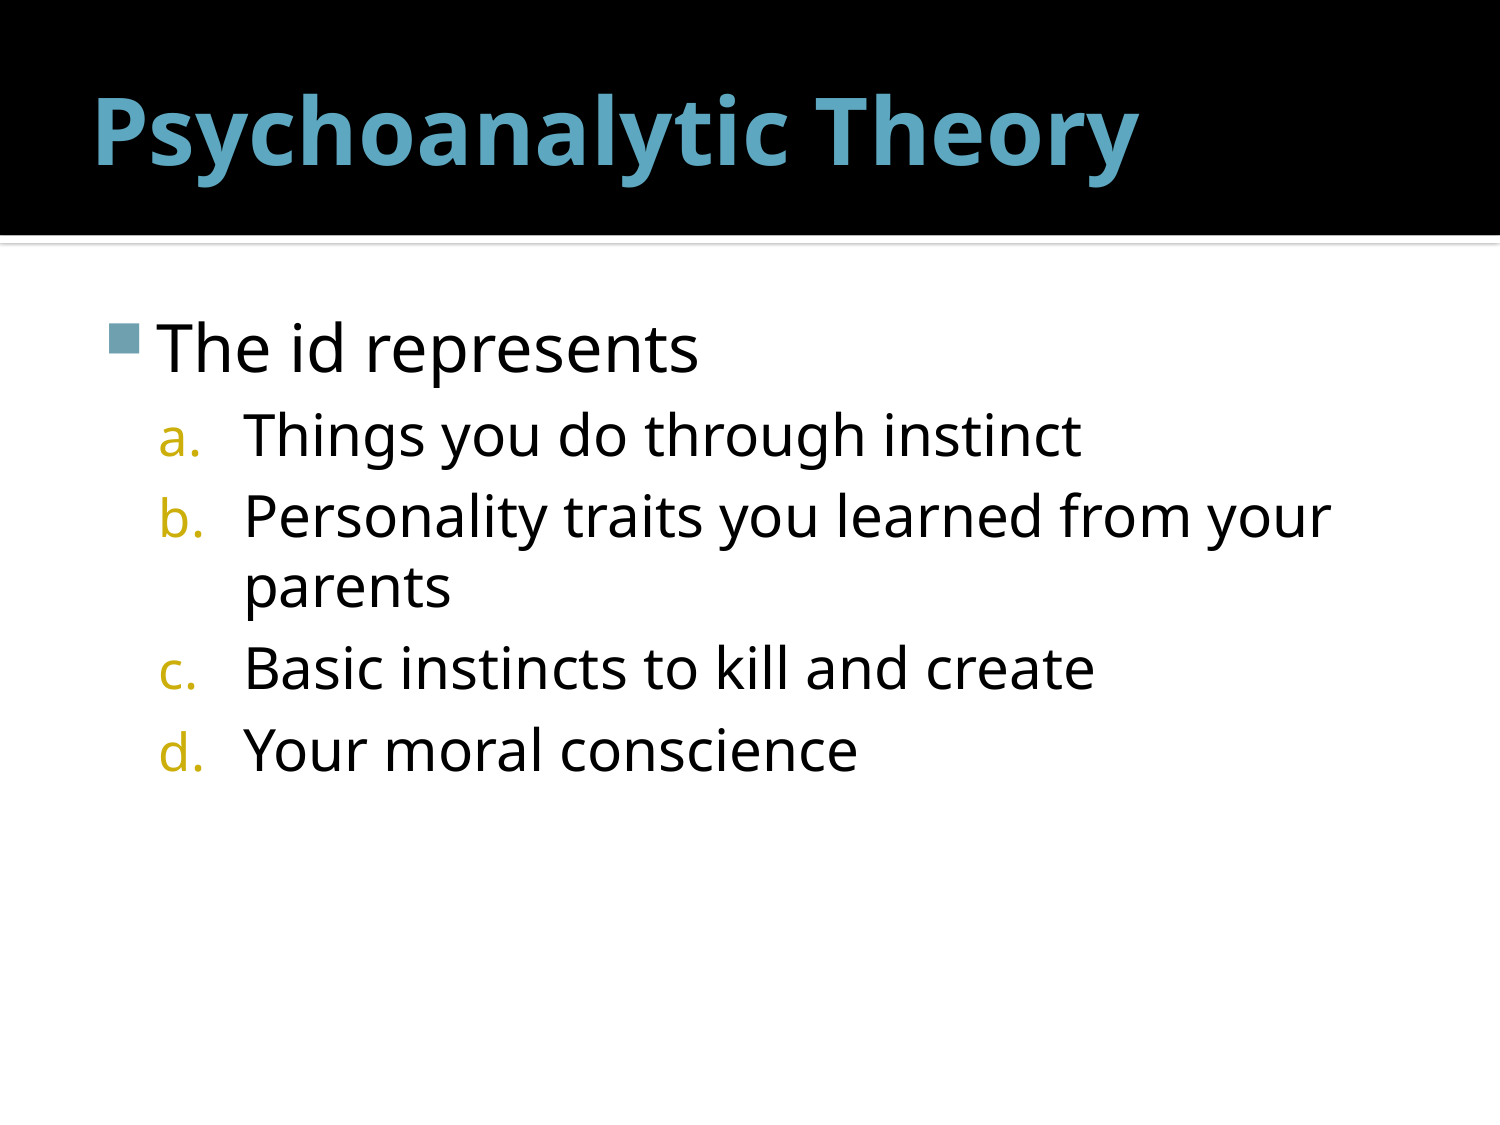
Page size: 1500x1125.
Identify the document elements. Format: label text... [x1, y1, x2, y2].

list The id represents Things you do through instinct Personality traits you learned from your parents Basic instincts to kill and create Your moral conscience [75, 291, 1425, 1050]
title Psychoanalytic Theory [75, 25, 1425, 231]
